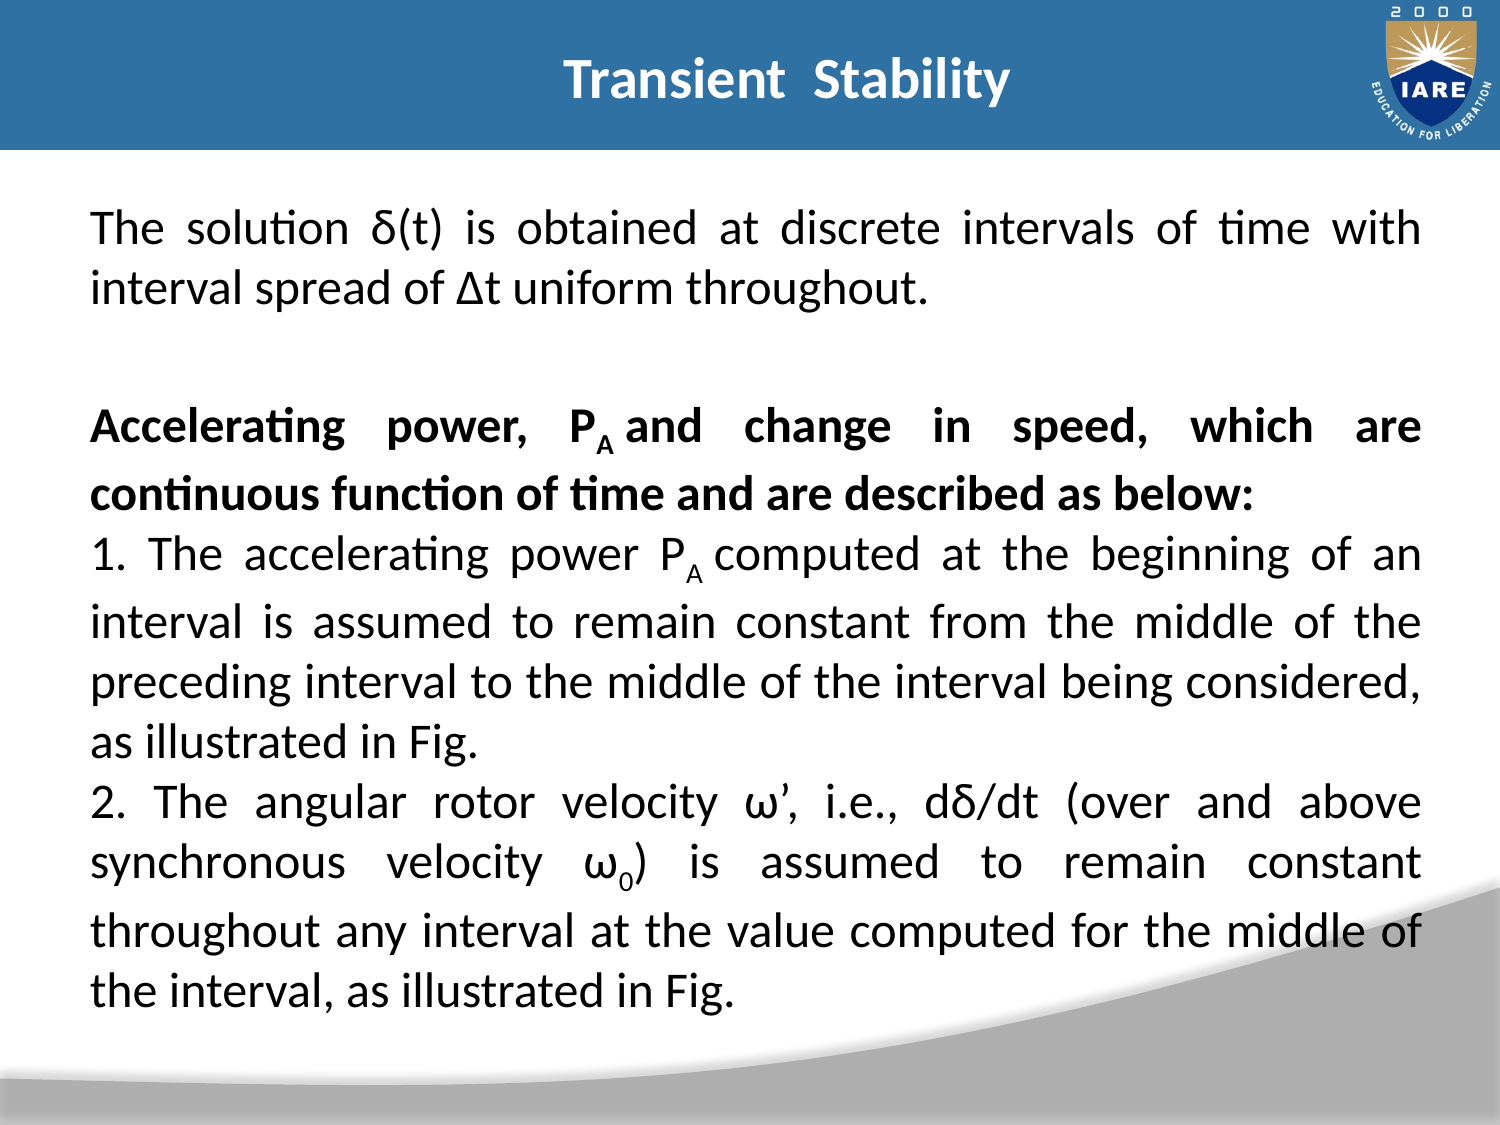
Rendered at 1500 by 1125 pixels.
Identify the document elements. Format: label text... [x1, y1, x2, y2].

text_box Transient Stability [0, 0, 1353, 151]
picture [1362, 0, 1500, 148]
text_box The solution δ(t) is obtained at discrete intervals of time with interval spread of Δt uniform throughout. [74, 187, 1438, 324]
text_box Accelerating power, PA and change in speed, which are continuous function of time and are described as below: 1. The accelerating power PA computed at the beginning of an interval is assumed to remain constant from the middle of the preceding interval to the middle of the interval being considered, as illustrated in Fig. 2. The angular rotor velocity ω’, i.e., dδ/dt (over and above synchronous velocity ω0) is assumed to remain constant throughout any interval at the value computed for the middle of the interval, as illustrated in Fig. [74, 324, 1438, 1025]
